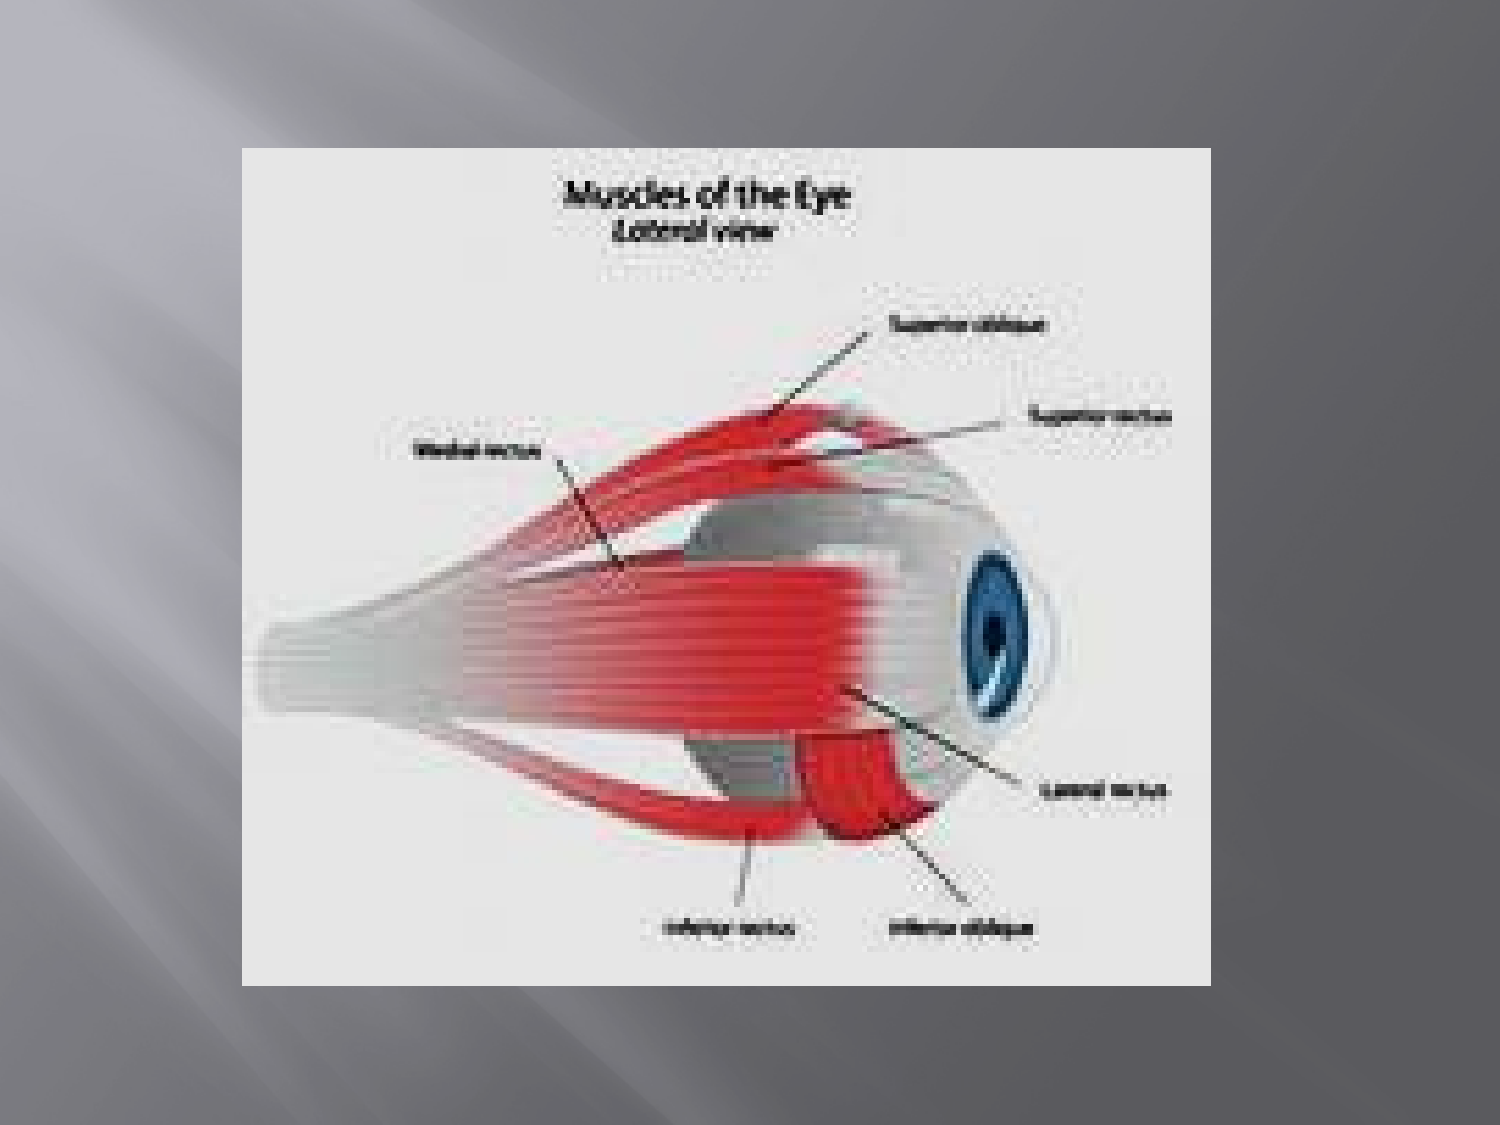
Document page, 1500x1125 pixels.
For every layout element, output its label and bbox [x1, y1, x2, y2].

picture [241, 148, 1211, 987]
